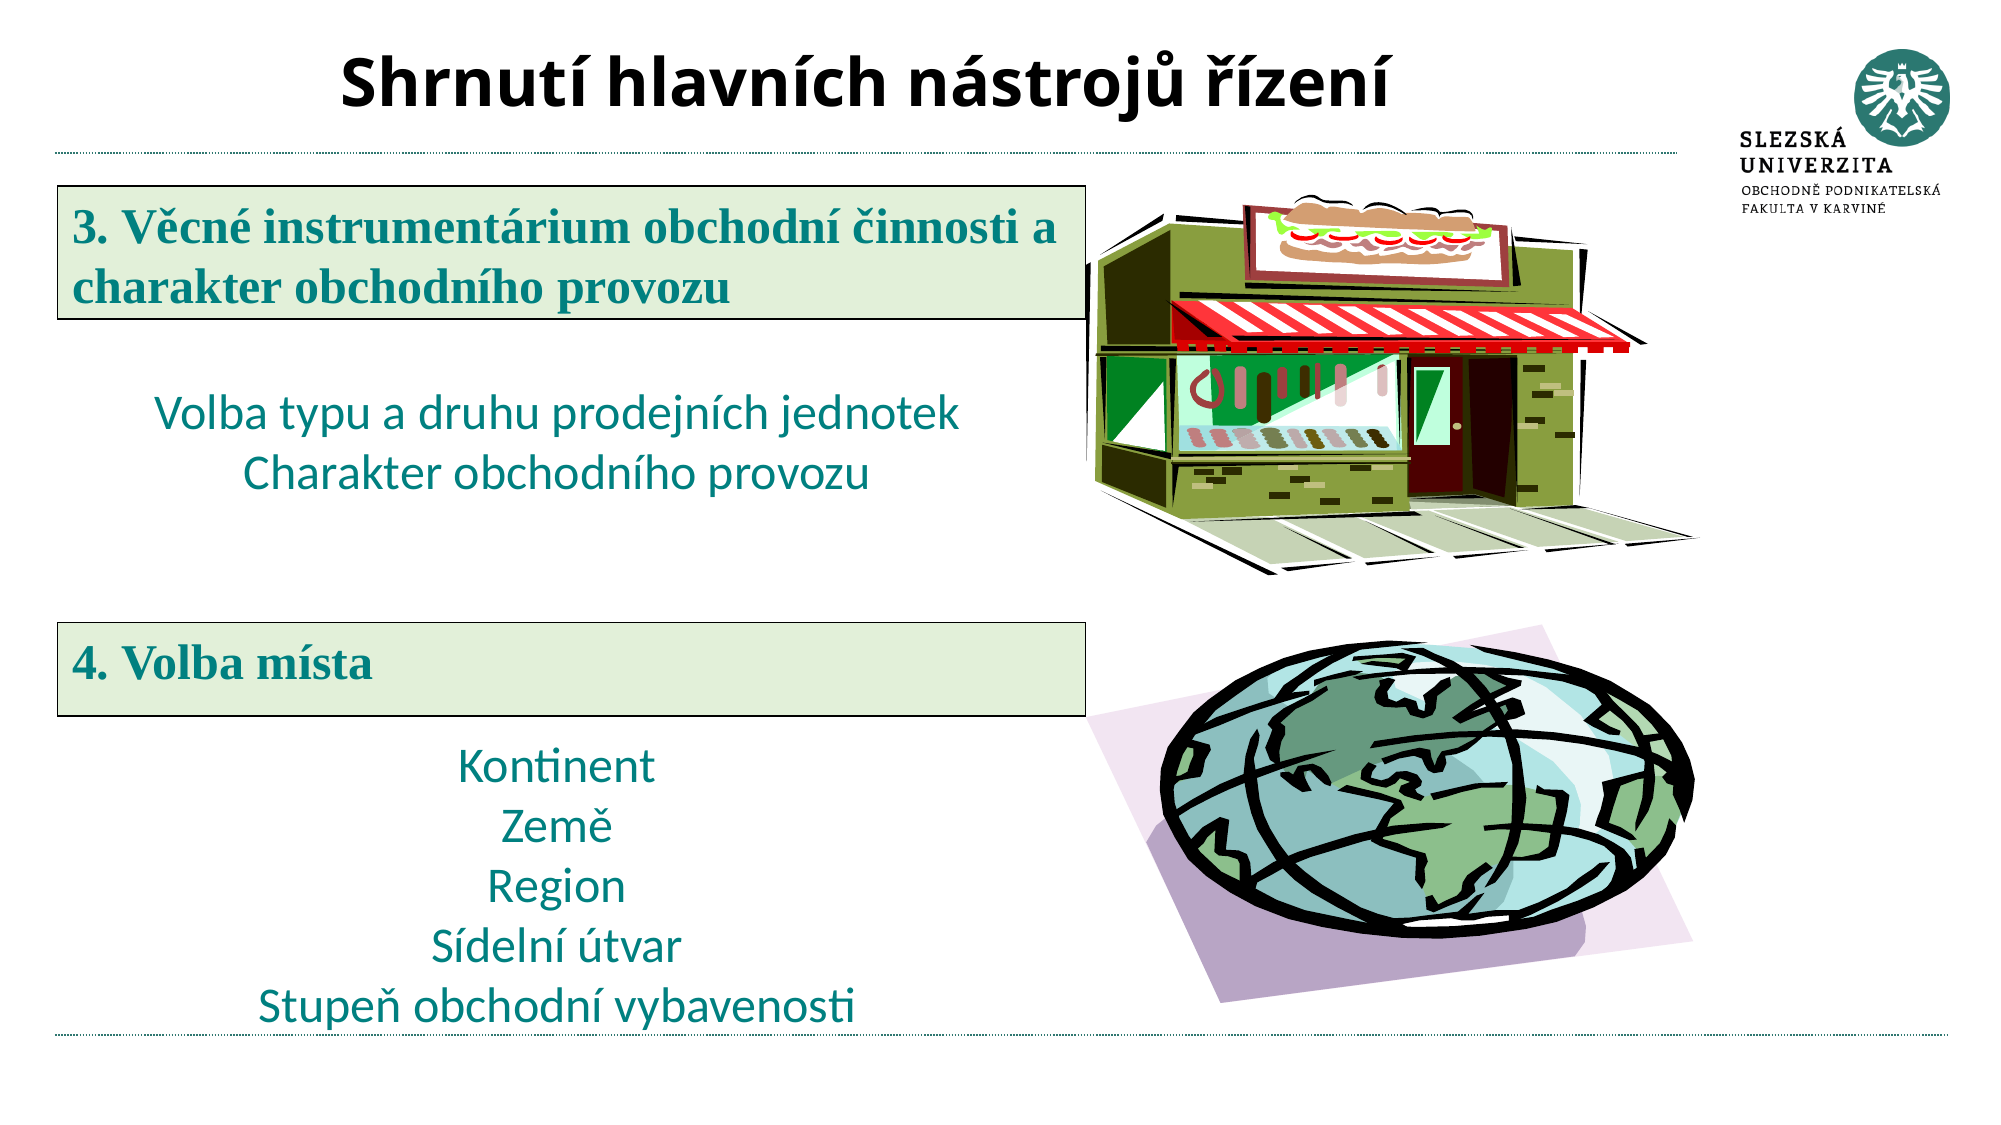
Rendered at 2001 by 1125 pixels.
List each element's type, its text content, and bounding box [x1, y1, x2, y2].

picture [1740, 49, 1950, 213]
text_box Kontinent Země Region Sídelní útvar Stupeň obchodní vybavenosti [243, 724, 871, 1100]
text_box 4. Volba místa [57, 622, 1085, 717]
text_box Volba typu a druhu prodejních jednotek Charakter obchodního provozu [57, 372, 1058, 567]
title Shrnutí hlavních nástrojů řízení [23, 41, 1709, 212]
text_box 3. Věcné instrumentárium obchodní činnosti a charakter obchodního provozu [57, 186, 1085, 319]
picture [1085, 622, 1701, 1007]
picture [1085, 186, 1701, 576]
